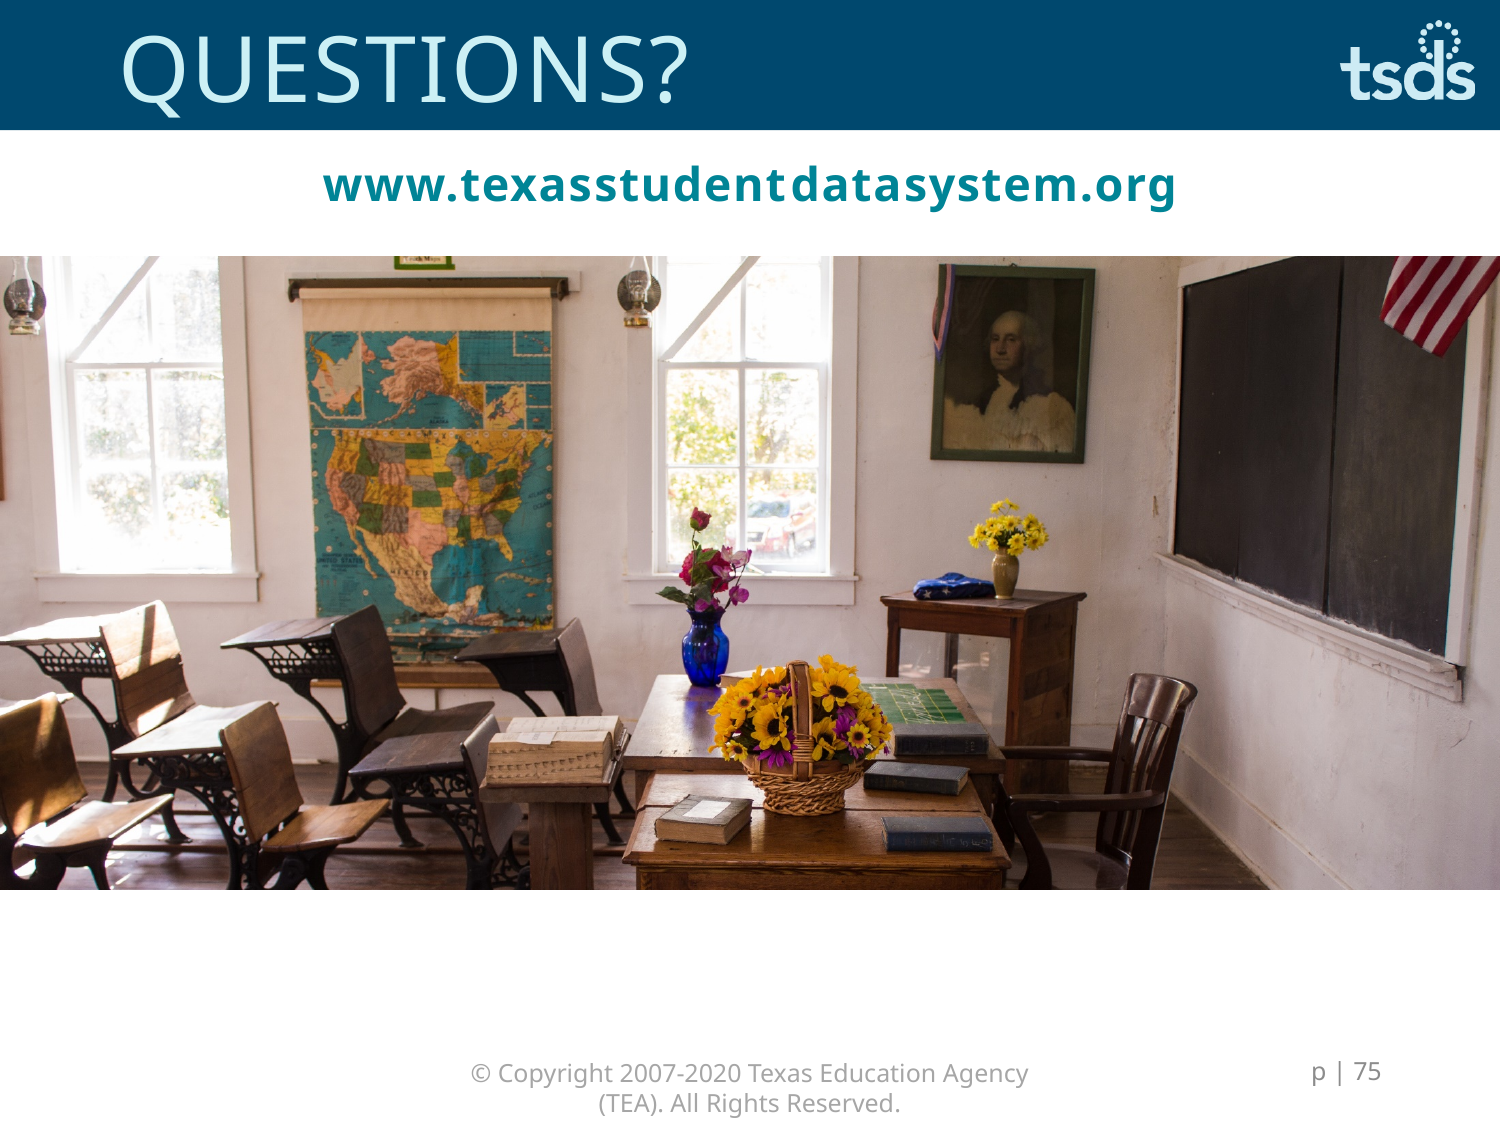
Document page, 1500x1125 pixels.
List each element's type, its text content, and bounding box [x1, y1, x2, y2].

picture [1405, 41, 1443, 99]
picture [1447, 63, 1474, 99]
picture [0, 256, 1500, 890]
title Questions? [103, 7, 1304, 138]
picture [1373, 62, 1401, 99]
picture [1341, 48, 1369, 99]
list www.texasstudentdatasystem.org [264, 153, 1236, 241]
slide_number p | 75 [1059, 1042, 1397, 1103]
